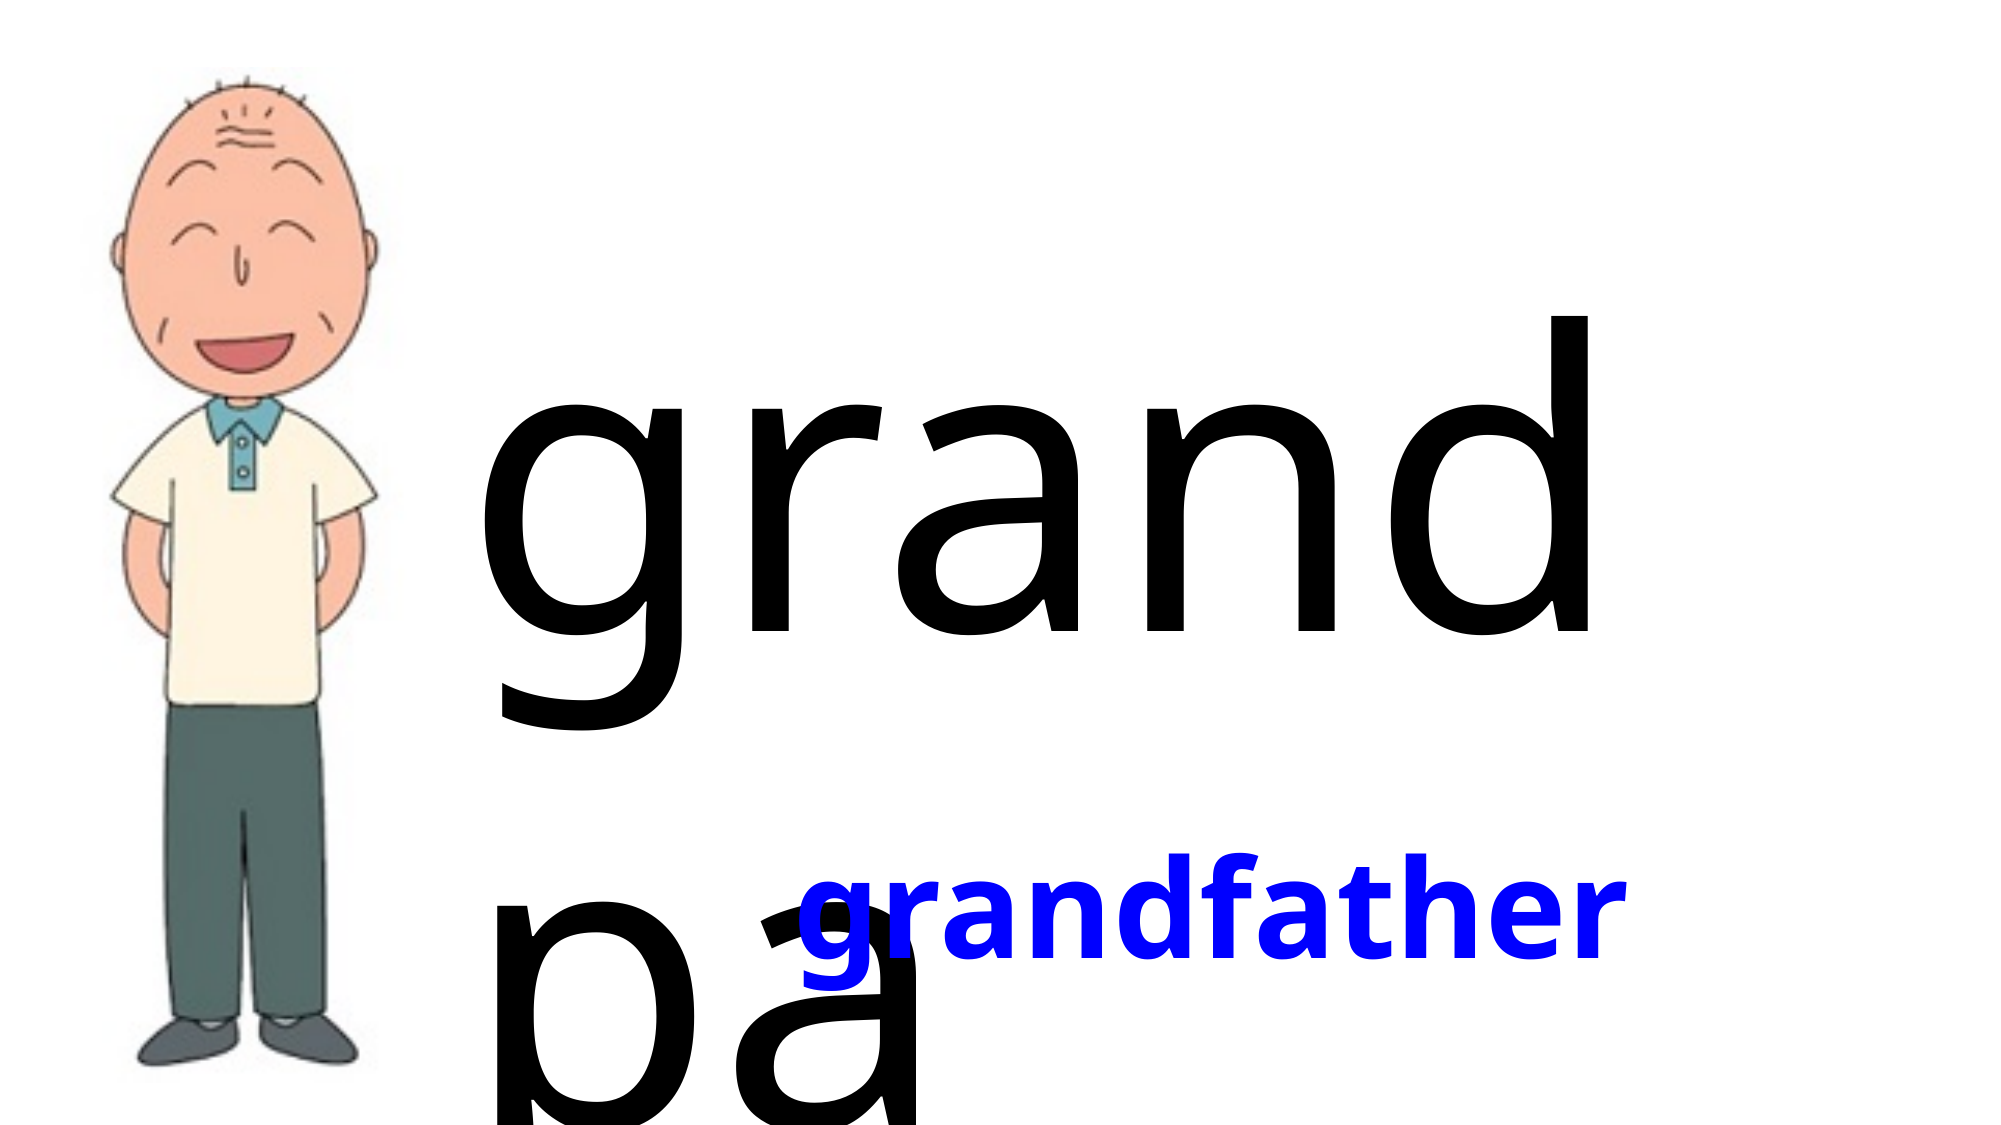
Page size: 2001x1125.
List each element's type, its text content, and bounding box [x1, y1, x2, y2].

text_box grandpa [447, 209, 1886, 1125]
text_box grandfather [778, 814, 1795, 994]
picture [0, 67, 479, 1083]
